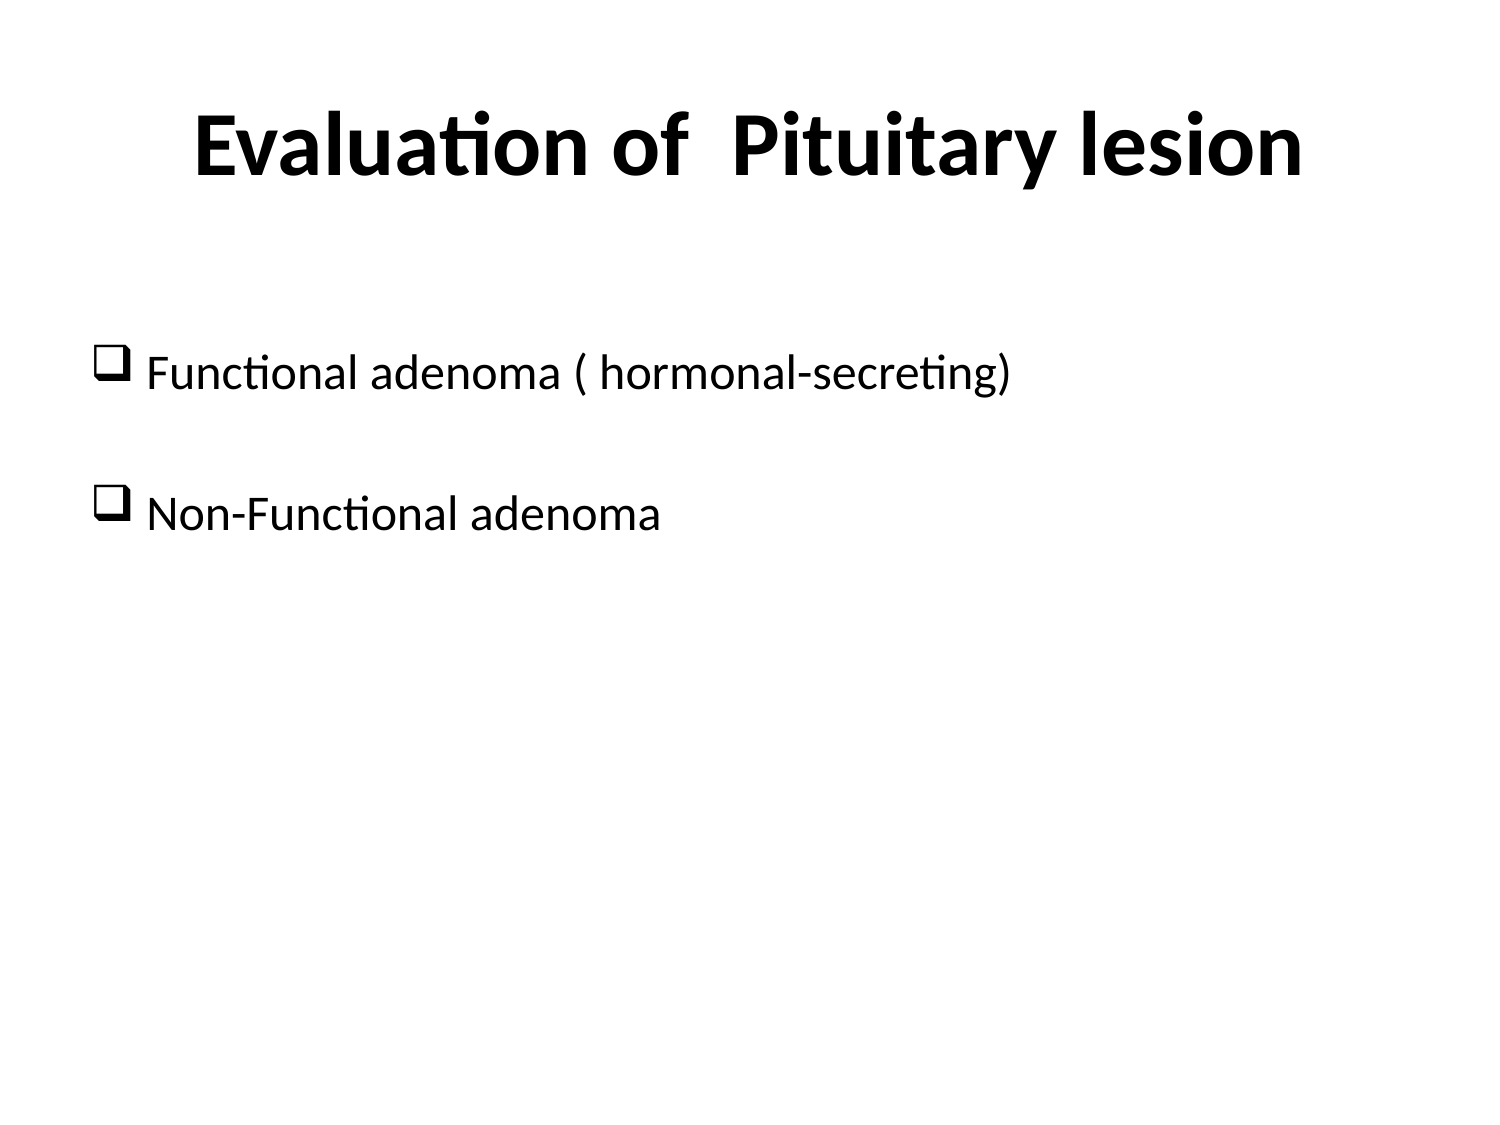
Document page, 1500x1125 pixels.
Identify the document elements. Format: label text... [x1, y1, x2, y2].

title Evaluation of Pituitary lesion [75, 45, 1425, 233]
list Functional adenoma ( hormonal-secreting) Non-Functional adenoma [75, 262, 1425, 1005]
